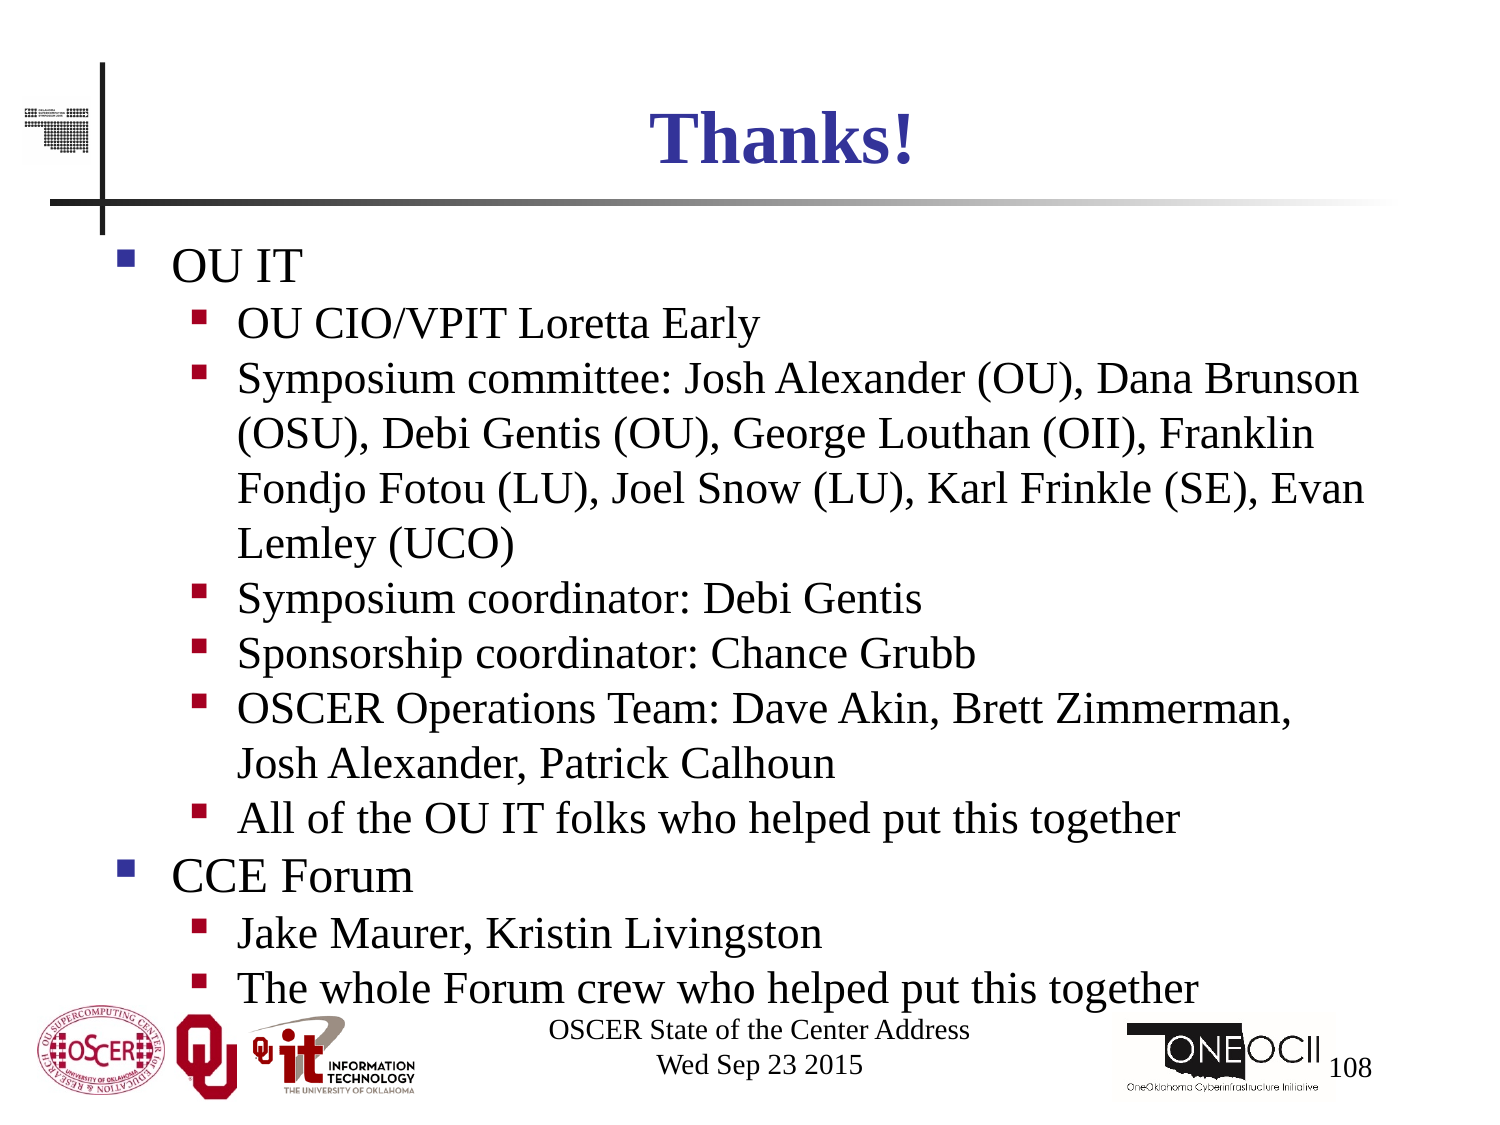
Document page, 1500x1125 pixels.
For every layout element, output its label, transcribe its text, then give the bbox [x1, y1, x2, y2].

footer OSCER State of the Center Address Wed Sep 23 2015 [431, 1012, 1088, 1088]
picture [37, 1005, 165, 1095]
list OU IT OU CIO/VPIT Loretta Early Symposium committee: Josh Alexander (OU), Dana Brunson (OSU), Debi Gentis (OU), George Louthan (OII), Franklin Fondjo Fotou (LU), Joel Snow (LU), Karl Frinkle (SE), Evan Lemley (UCO) Symposium coordinator: Debi Gentis Sponsorship coordinator: Chance Grubb OSCER Operations Team: Dave Akin, Brett Zimmerman, Josh Alexander, Patrick Calhoun All of the OU IT folks who helped put this together CCE Forum Jake Maurer, Kristin Livingston The whole Forum crew who helped put this together [99, 224, 1401, 988]
slide_number 108 [1174, 1015, 1388, 1091]
picture [1112, 1012, 1336, 1102]
picture [174, 1005, 425, 1104]
title Thanks! [124, 74, 1442, 187]
picture [22, 96, 91, 165]
